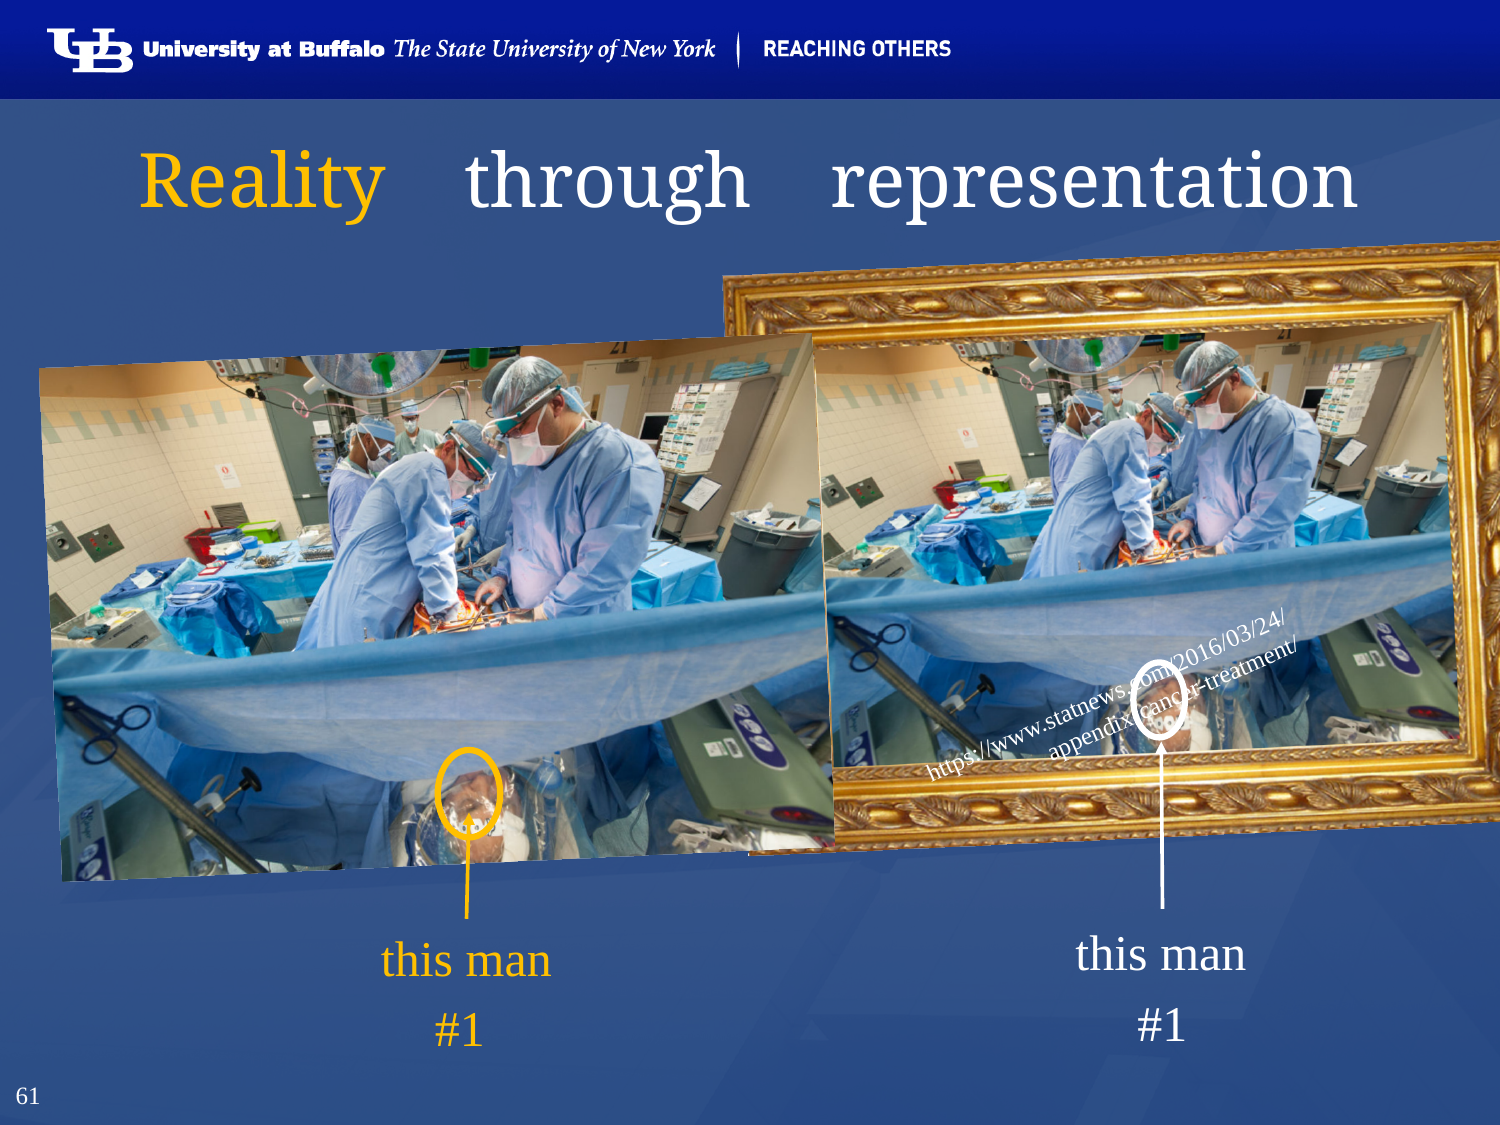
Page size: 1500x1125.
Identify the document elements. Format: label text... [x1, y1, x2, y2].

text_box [466, 837, 470, 920]
picture [39, 241, 1500, 881]
text_box #1 [420, 988, 500, 1064]
text_box this man [1060, 912, 1262, 988]
text_box #1 [1122, 984, 1203, 1059]
title Reality through representation [37, 125, 1463, 250]
picture [0, 0, 1500, 99]
slide_number 61 [0, 1064, 75, 1125]
text_box this man [366, 918, 567, 994]
